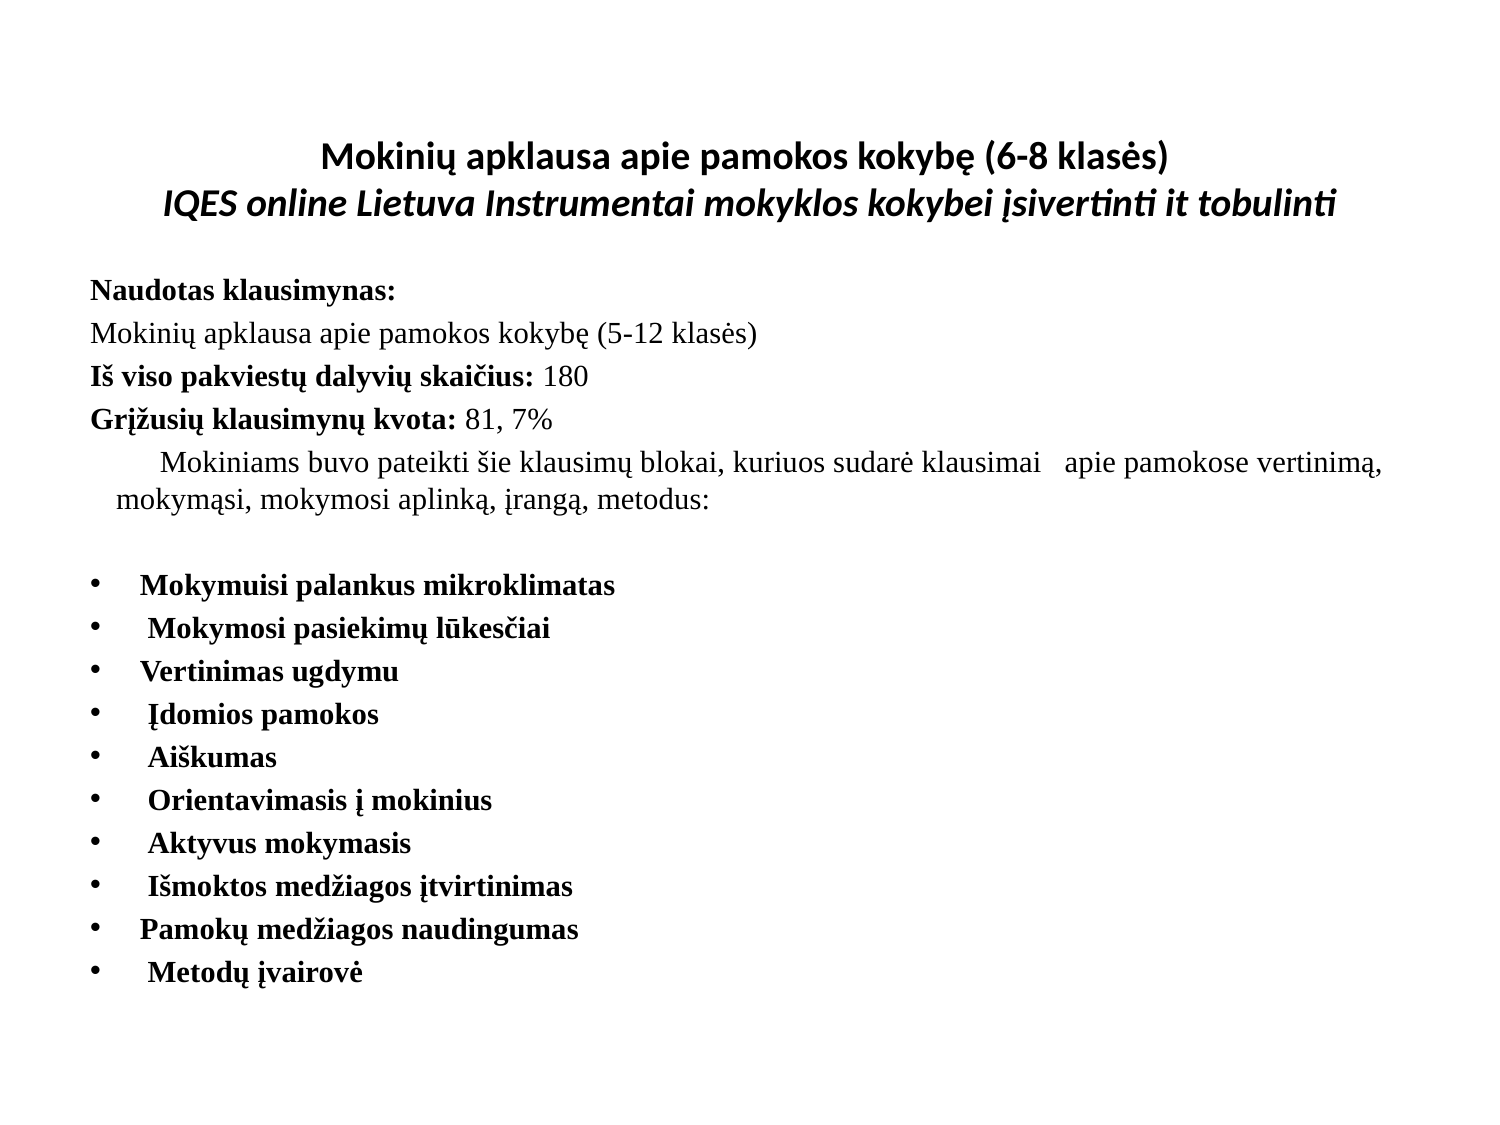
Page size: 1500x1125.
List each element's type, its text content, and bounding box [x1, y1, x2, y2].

list Naudotas klausimynas: Mokinių apklausa apie pamokos kokybę (5-12 klasės) Iš viso pakviestų dalyvių skaičius: 180 Grįžusių klausimynų kvota: 81, 7% Mokiniams buvo pateikti šie klausimų blokai, kuriuos sudarė klausimai apie pamokose vertinimą, mokymąsi, mokymosi aplinką, įrangą, metodus: Mokymuisi palankus mikroklimatas Mokymosi pasiekimų lūkesčiai Vertinimas ugdymu Įdomios pamokos Aiškumas Orientavimasis į mokinius Aktyvus mokymasis Išmoktos medžiagos įtvirtinimas Pamokų medžiagos naudingumas Metodų įvairovė [75, 262, 1425, 1005]
title Mokinių apklausa apie pamokos kokybę (6-8 klasės) IQES online Lietuva Instrumentai mokyklos kokybei įsivertinti it tobulinti [75, 45, 1425, 233]
